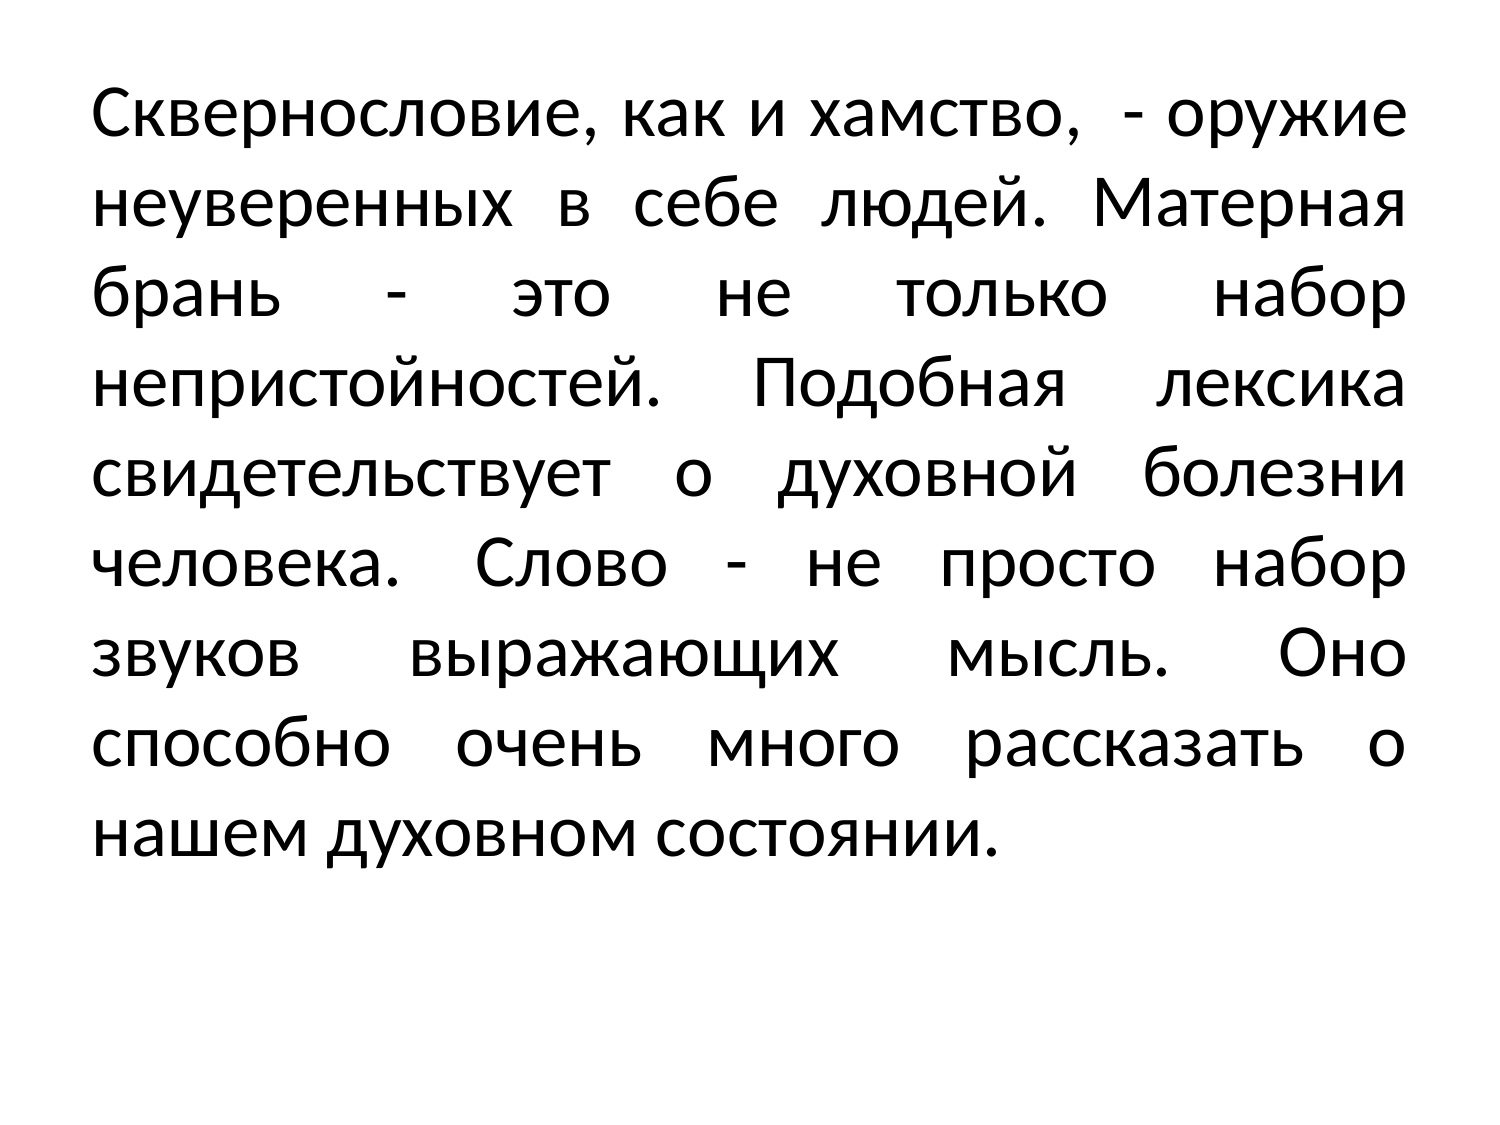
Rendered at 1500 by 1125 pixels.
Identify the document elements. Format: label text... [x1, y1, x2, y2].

text_box Сквернословие, как и хамство, - оружие неуверенных в себе людей. Матерная брань - это не только набор непристойностей. Подобная лексика свидетельствует о духовной болезни человека. Слово - не просто набор звуков выражающих мысль. Оно способно очень много рассказать о нашем духовном состоянии. [76, 54, 1424, 880]
